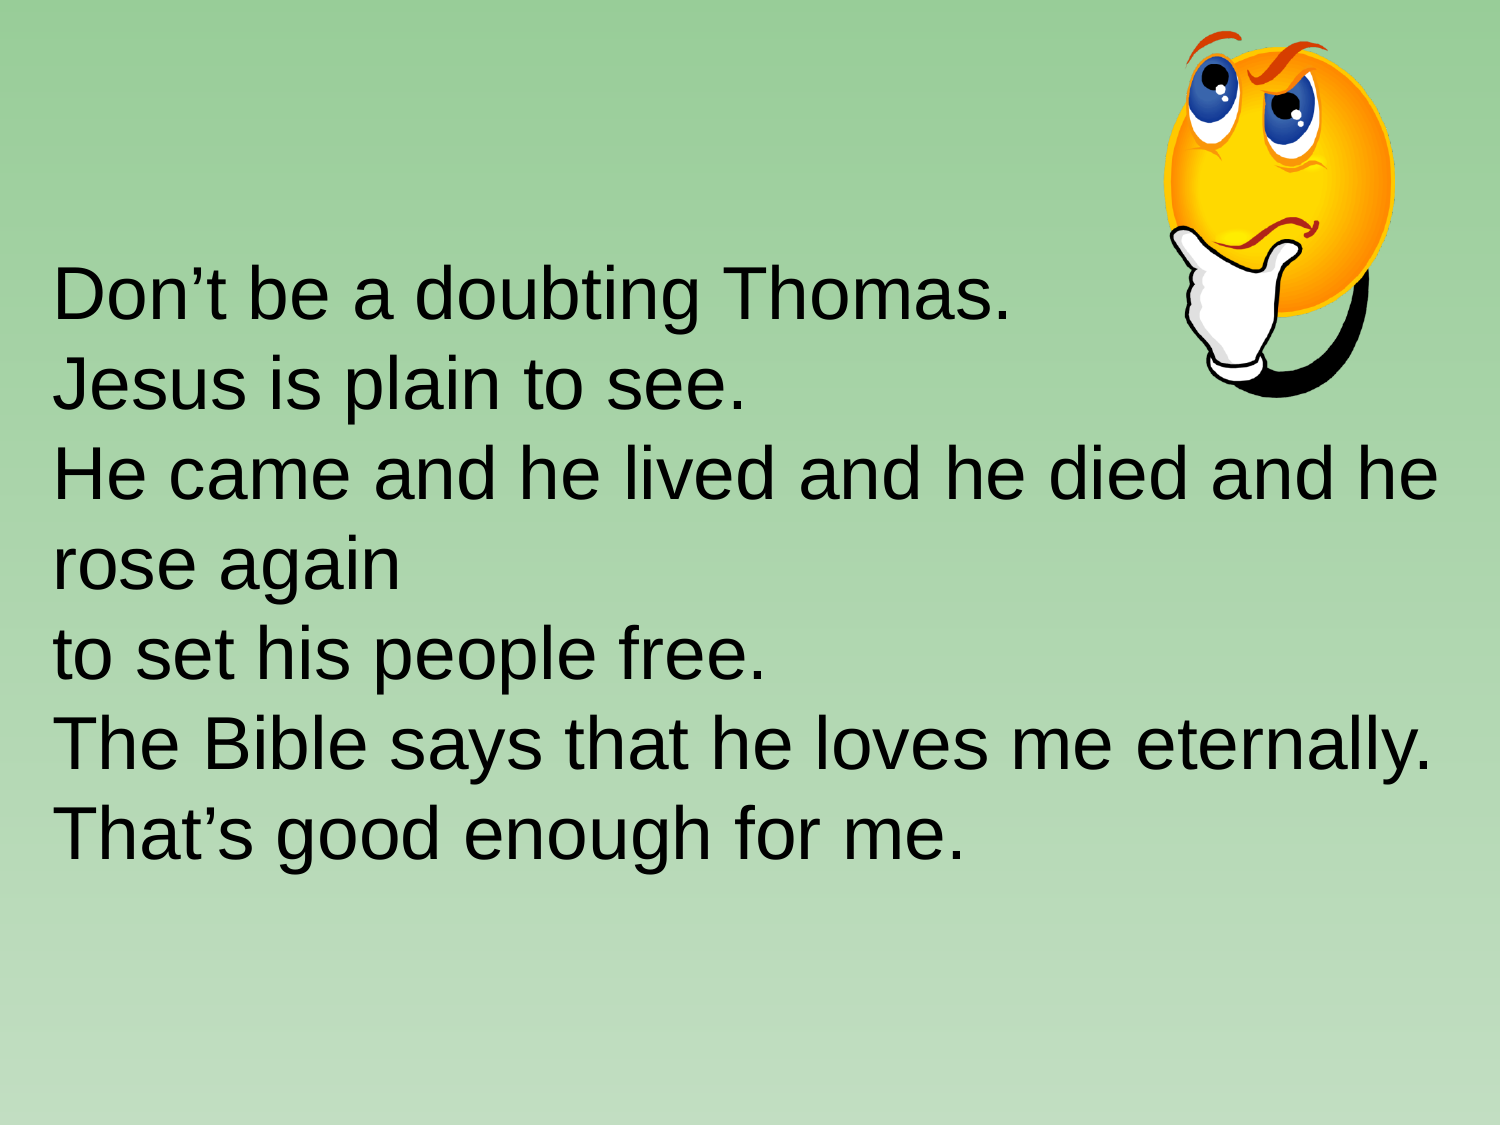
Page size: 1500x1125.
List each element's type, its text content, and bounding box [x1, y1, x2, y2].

picture [1163, 30, 1395, 398]
text_box Don’t be a doubting Thomas. Jesus is plain to see. He came and he lived and he died and he rose again to set his people free. The Bible says that he loves me eternally. That’s good enough for me. [37, 237, 1500, 973]
